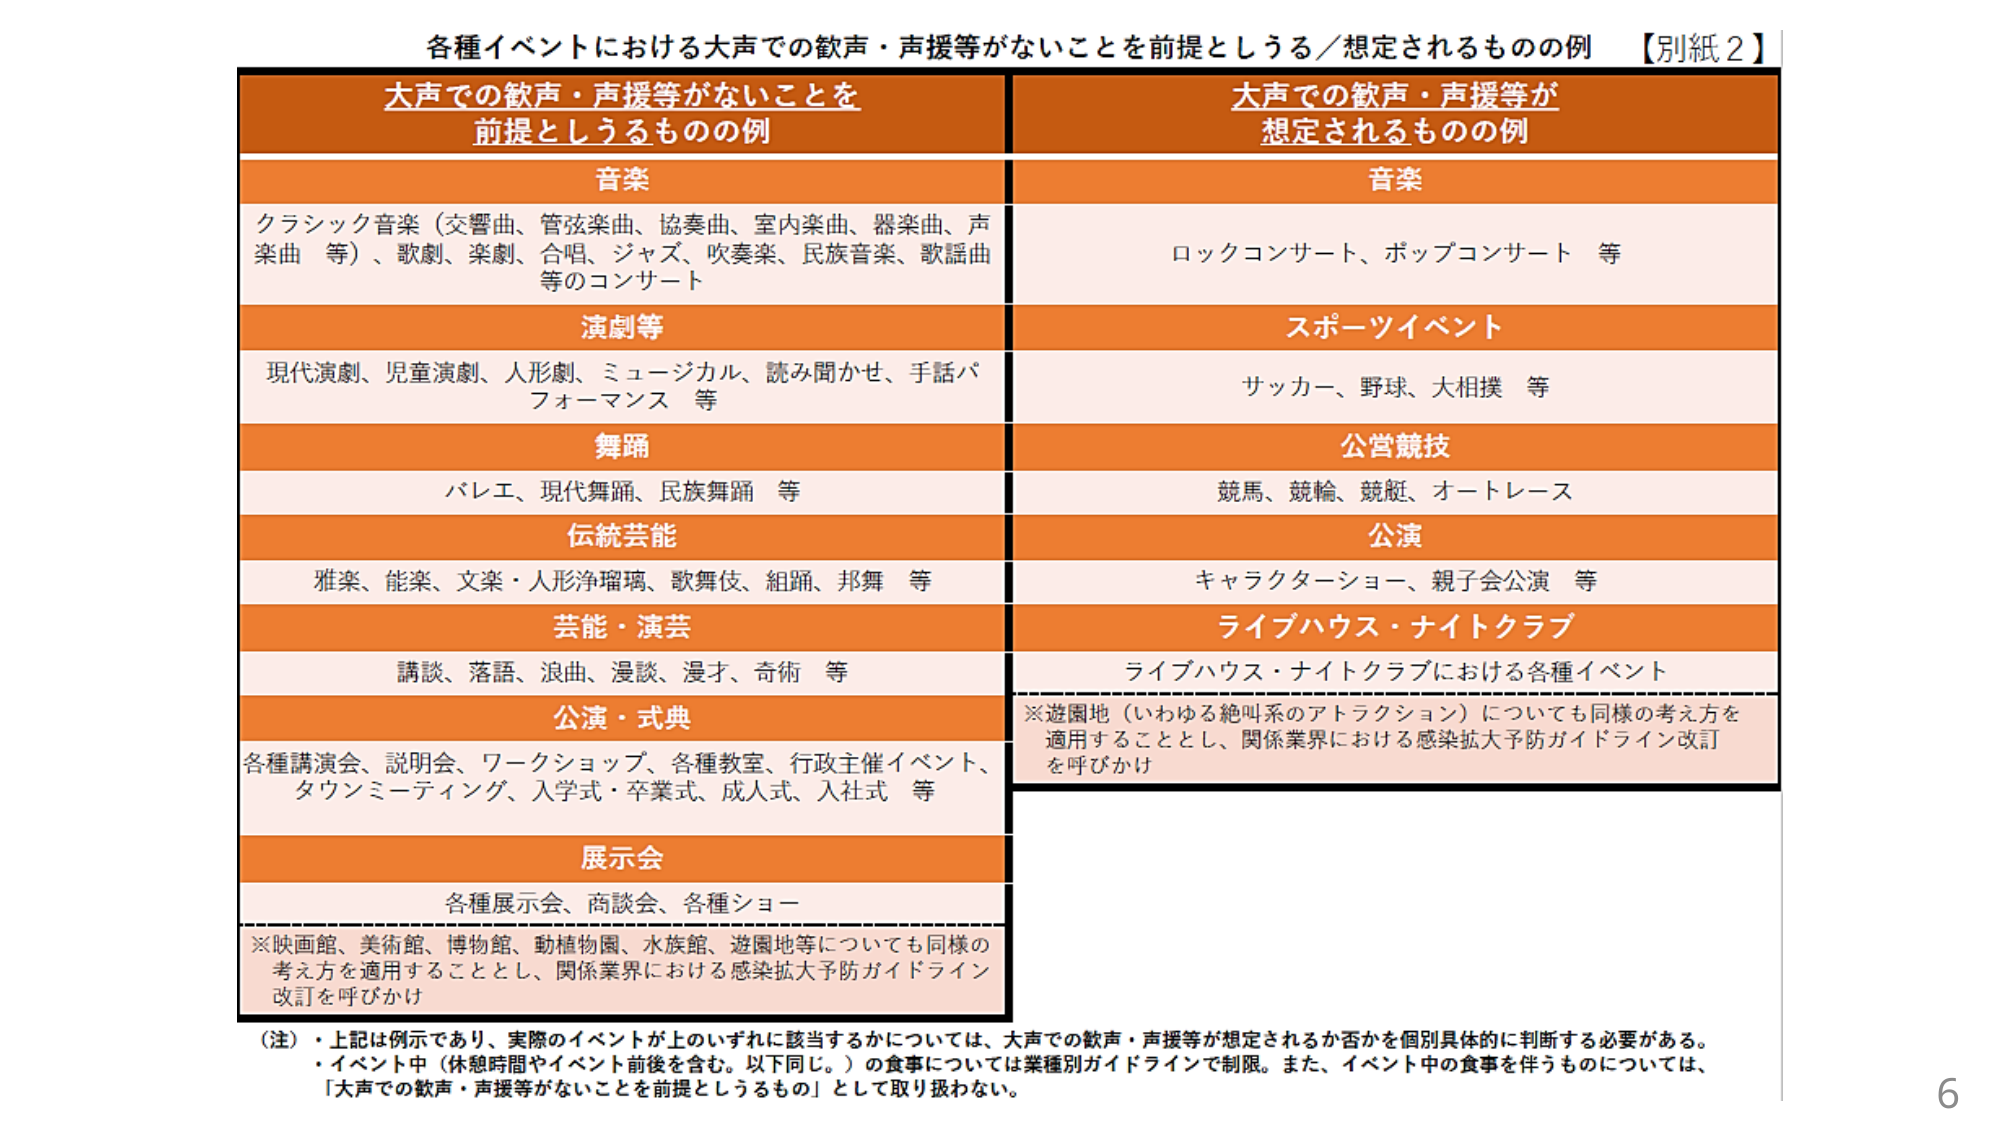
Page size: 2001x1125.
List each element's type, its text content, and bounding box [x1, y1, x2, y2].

slide_number 6 [1525, 1065, 1976, 1125]
picture [237, 30, 1783, 1101]
